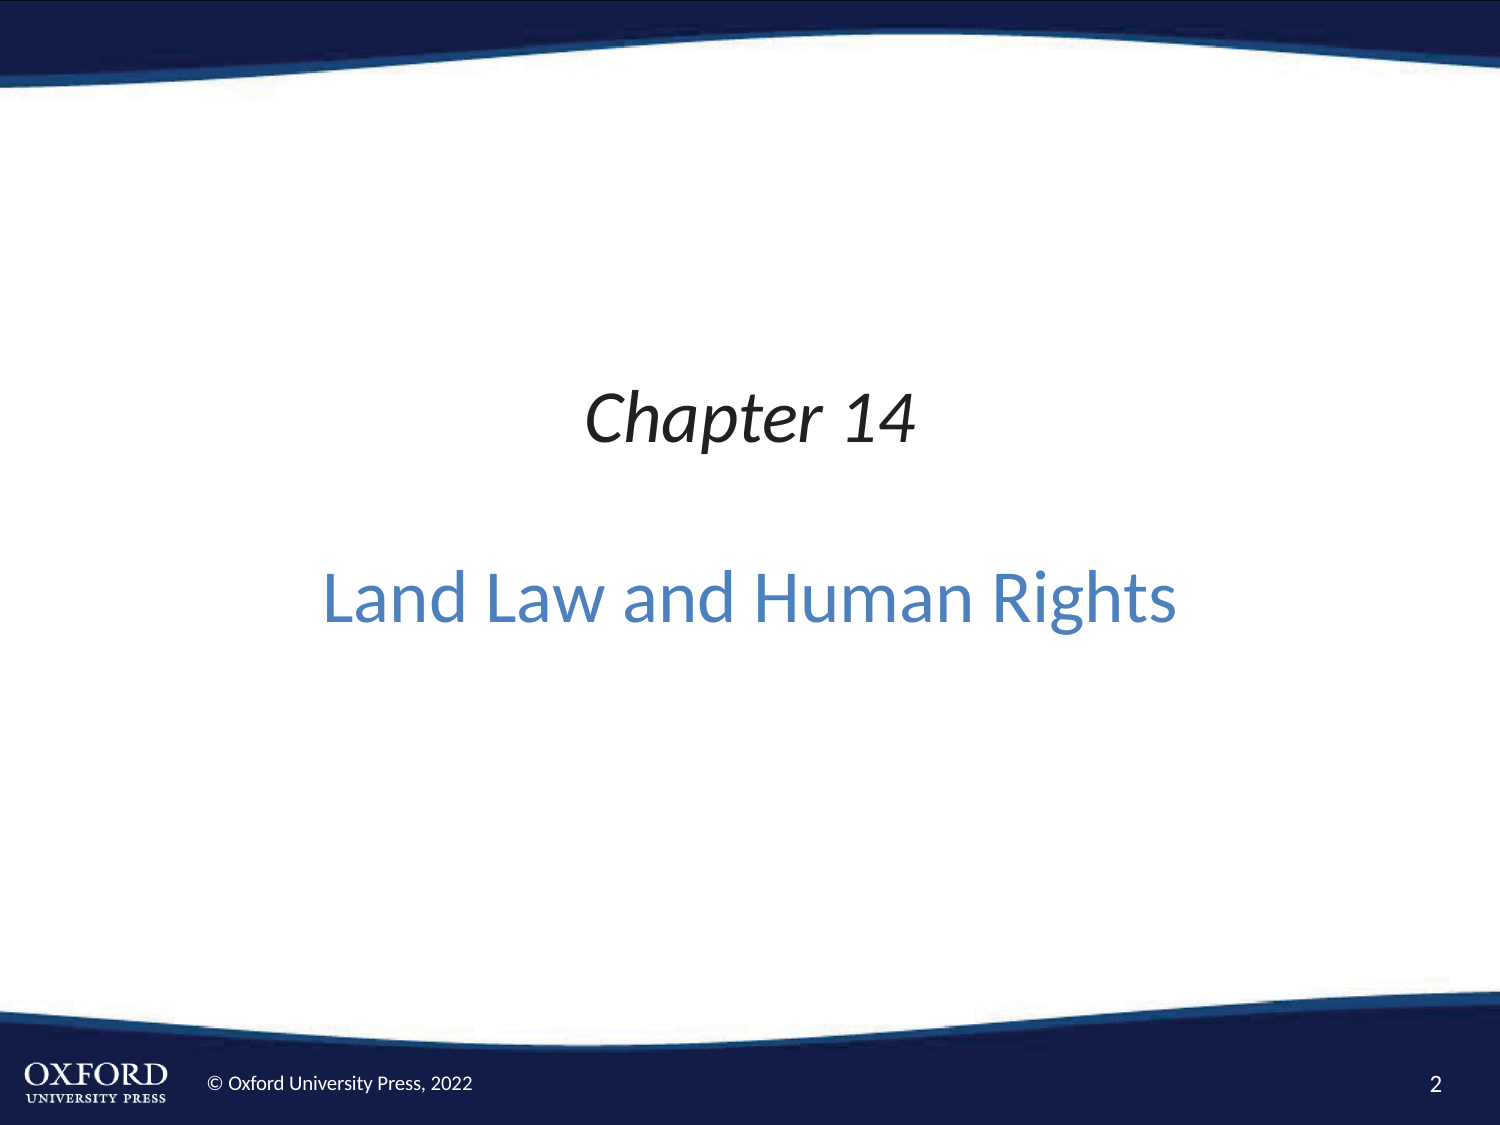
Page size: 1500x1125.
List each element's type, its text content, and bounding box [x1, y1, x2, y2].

slide_number 2 [1423, 1071, 1469, 1125]
title Chapter 14 Land Law and Human Rights [37, 345, 1463, 638]
footer © Oxford University Press, 2022 [204, 1072, 479, 1125]
picture [0, 0, 1500, 1125]
